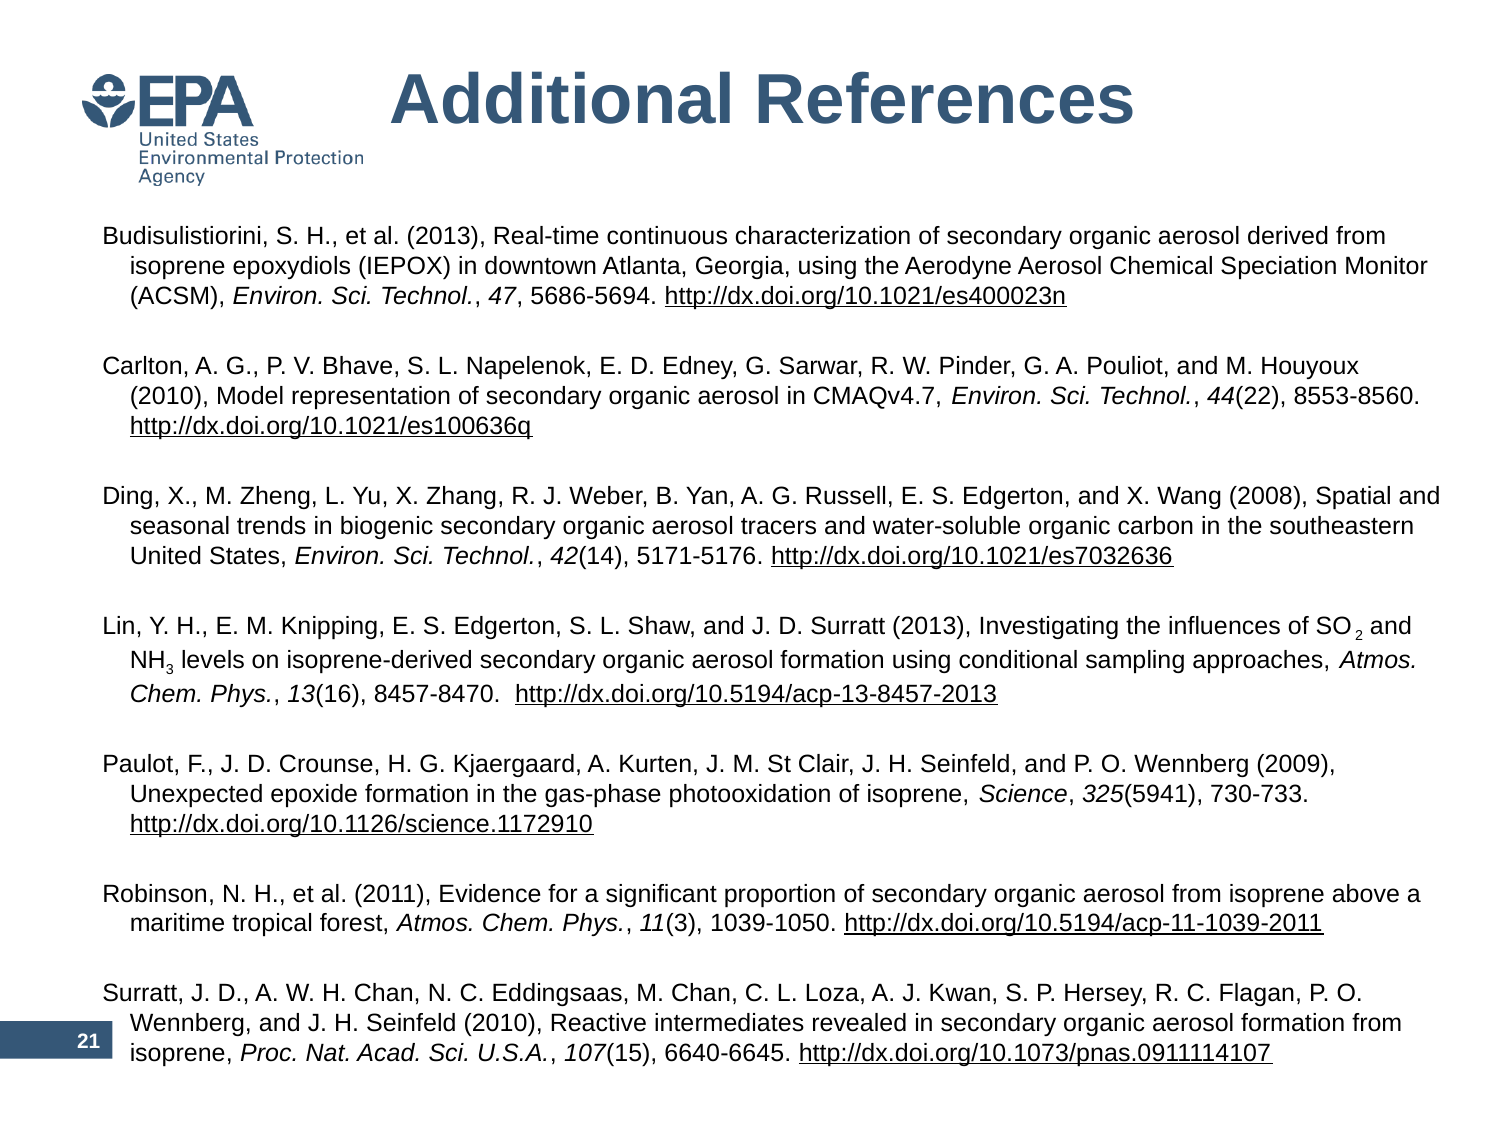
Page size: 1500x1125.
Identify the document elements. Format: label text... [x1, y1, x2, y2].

slide_number 21 [0, 1021, 100, 1059]
picture [82, 74, 363, 186]
title Additional References [375, 45, 1425, 212]
list Budisulistiorini, S. H., et al. (2013), Real-time continuous characterization of secondary organic aerosol derived from isoprene epoxydiols (IEPOX) in downtown Atlanta, Georgia, using the Aerodyne Aerosol Chemical Speciation Monitor (ACSM), Environ. Sci. Technol., 47, 5686-5694. http://dx.doi.org/10.1021/es400023n Carlton, A. G., P. V. Bhave, S. L. Napelenok, E. D. Edney, G. Sarwar, R. W. Pinder, G. A. Pouliot, and M. Houyoux (2010), Model representation of secondary organic aerosol in CMAQv4.7, Environ. Sci. Technol., 44(22), 8553-8560. http://dx.doi.org/10.1021/es100636q Ding, X., M. Zheng, L. Yu, X. Zhang, R. J. Weber, B. Yan, A. G. Russell, E. S. Edgerton, and X. Wang (2008), Spatial and seasonal trends in biogenic secondary organic aerosol tracers and water-soluble organic carbon in the southeastern United States, Environ. Sci. Technol., 42(14), 5171-5176. http://dx.doi.org/10.1021/es7032636 Lin, Y. H., E. M. Knipping, E. S. Edgerton, S. L. Shaw, and J. D. Surratt (2013), Investigating the influences of SO2 and NH3 levels on isoprene-derived secondary organic aerosol formation using conditional sampling approaches, Atmos. Chem. Phys., 13(16), 8457-8470. http://dx.doi.org/10.5194/acp-13-8457-2013 Paulot, F., J. D. Crounse, H. G. Kjaergaard, A. Kurten, J. M. St Clair, J. H. Seinfeld, and P. O. Wennberg (2009), Unexpected epoxide formation in the gas-phase photooxidation of isoprene, Science, 325(5941), 730-733. http://dx.doi.org/10.1126/science.1172910 Robinson, N. H., et al. (2011), Evidence for a significant proportion of secondary organic aerosol from isoprene above a maritime tropical forest, Atmos. Chem. Phys., 11(3), 1039-1050. http://dx.doi.org/10.5194/acp-11-1039-2011 Surratt, J. D., A. W. H. Chan, N. C. Eddingsaas, M. Chan, C. L. Loza, A. J. Kwan, S. P. Hersey, R. C. Flagan, P. O. Wennberg, and J. H. Seinfeld (2010), Reactive intermediates revealed in secondary organic aerosol formation from isoprene, Proc. Nat. Acad. Sci. U.S.A., 107(15), 6640-6645. http://dx.doi.org/10.1073/pnas.0911114107 [87, 212, 1463, 1038]
